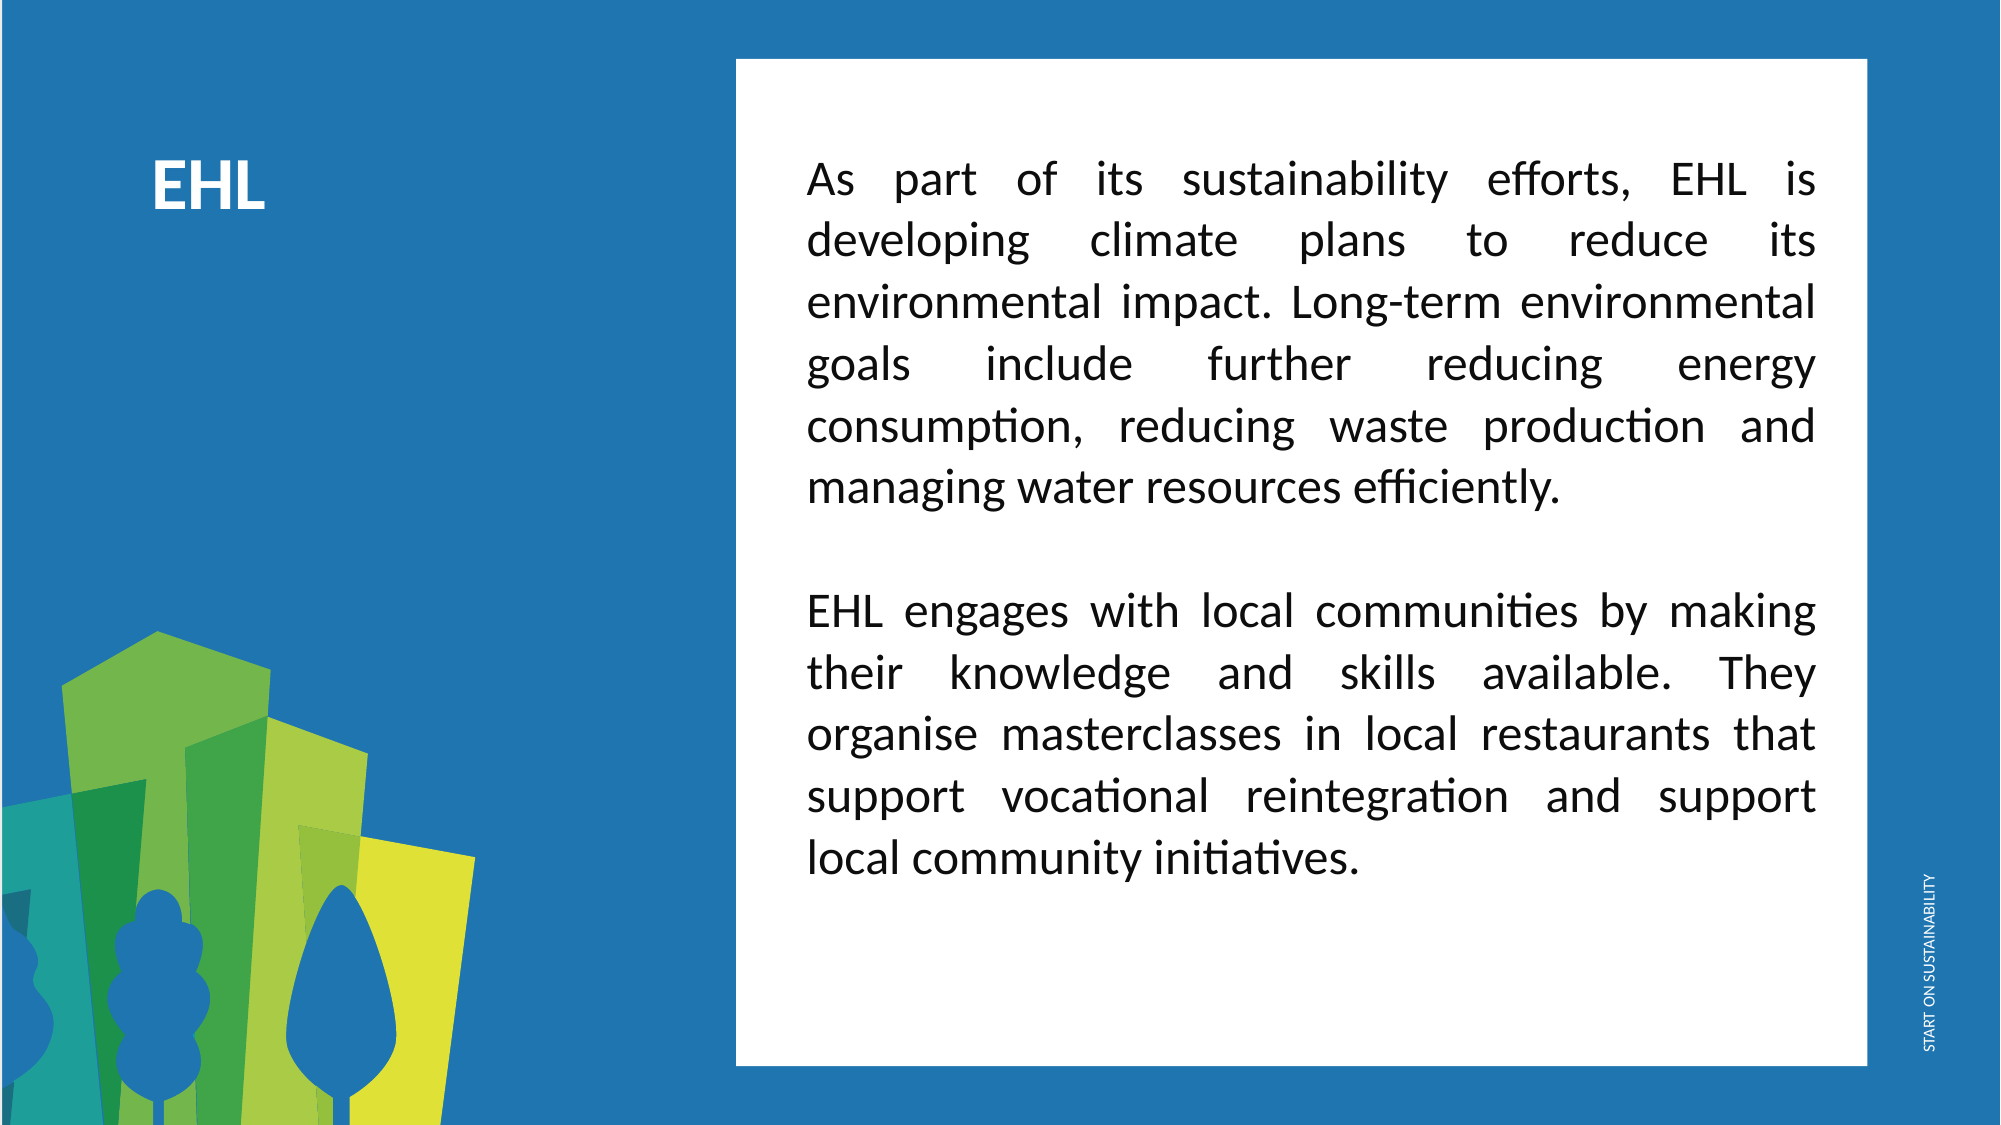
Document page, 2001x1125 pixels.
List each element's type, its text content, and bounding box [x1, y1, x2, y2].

list EHL [98, 137, 612, 429]
list As part of its sustainability efforts, EHL is developing climate plans to reduce its environmental impact. Long-term environmental goals include further reducing energy consumption, reducing waste production and managing water resources efficiently. EHL engages with local communities by making their knowledge and skills available. They organise masterclasses in local restaurants that support vocational reintegration and support local community initiatives. [791, 135, 1832, 984]
